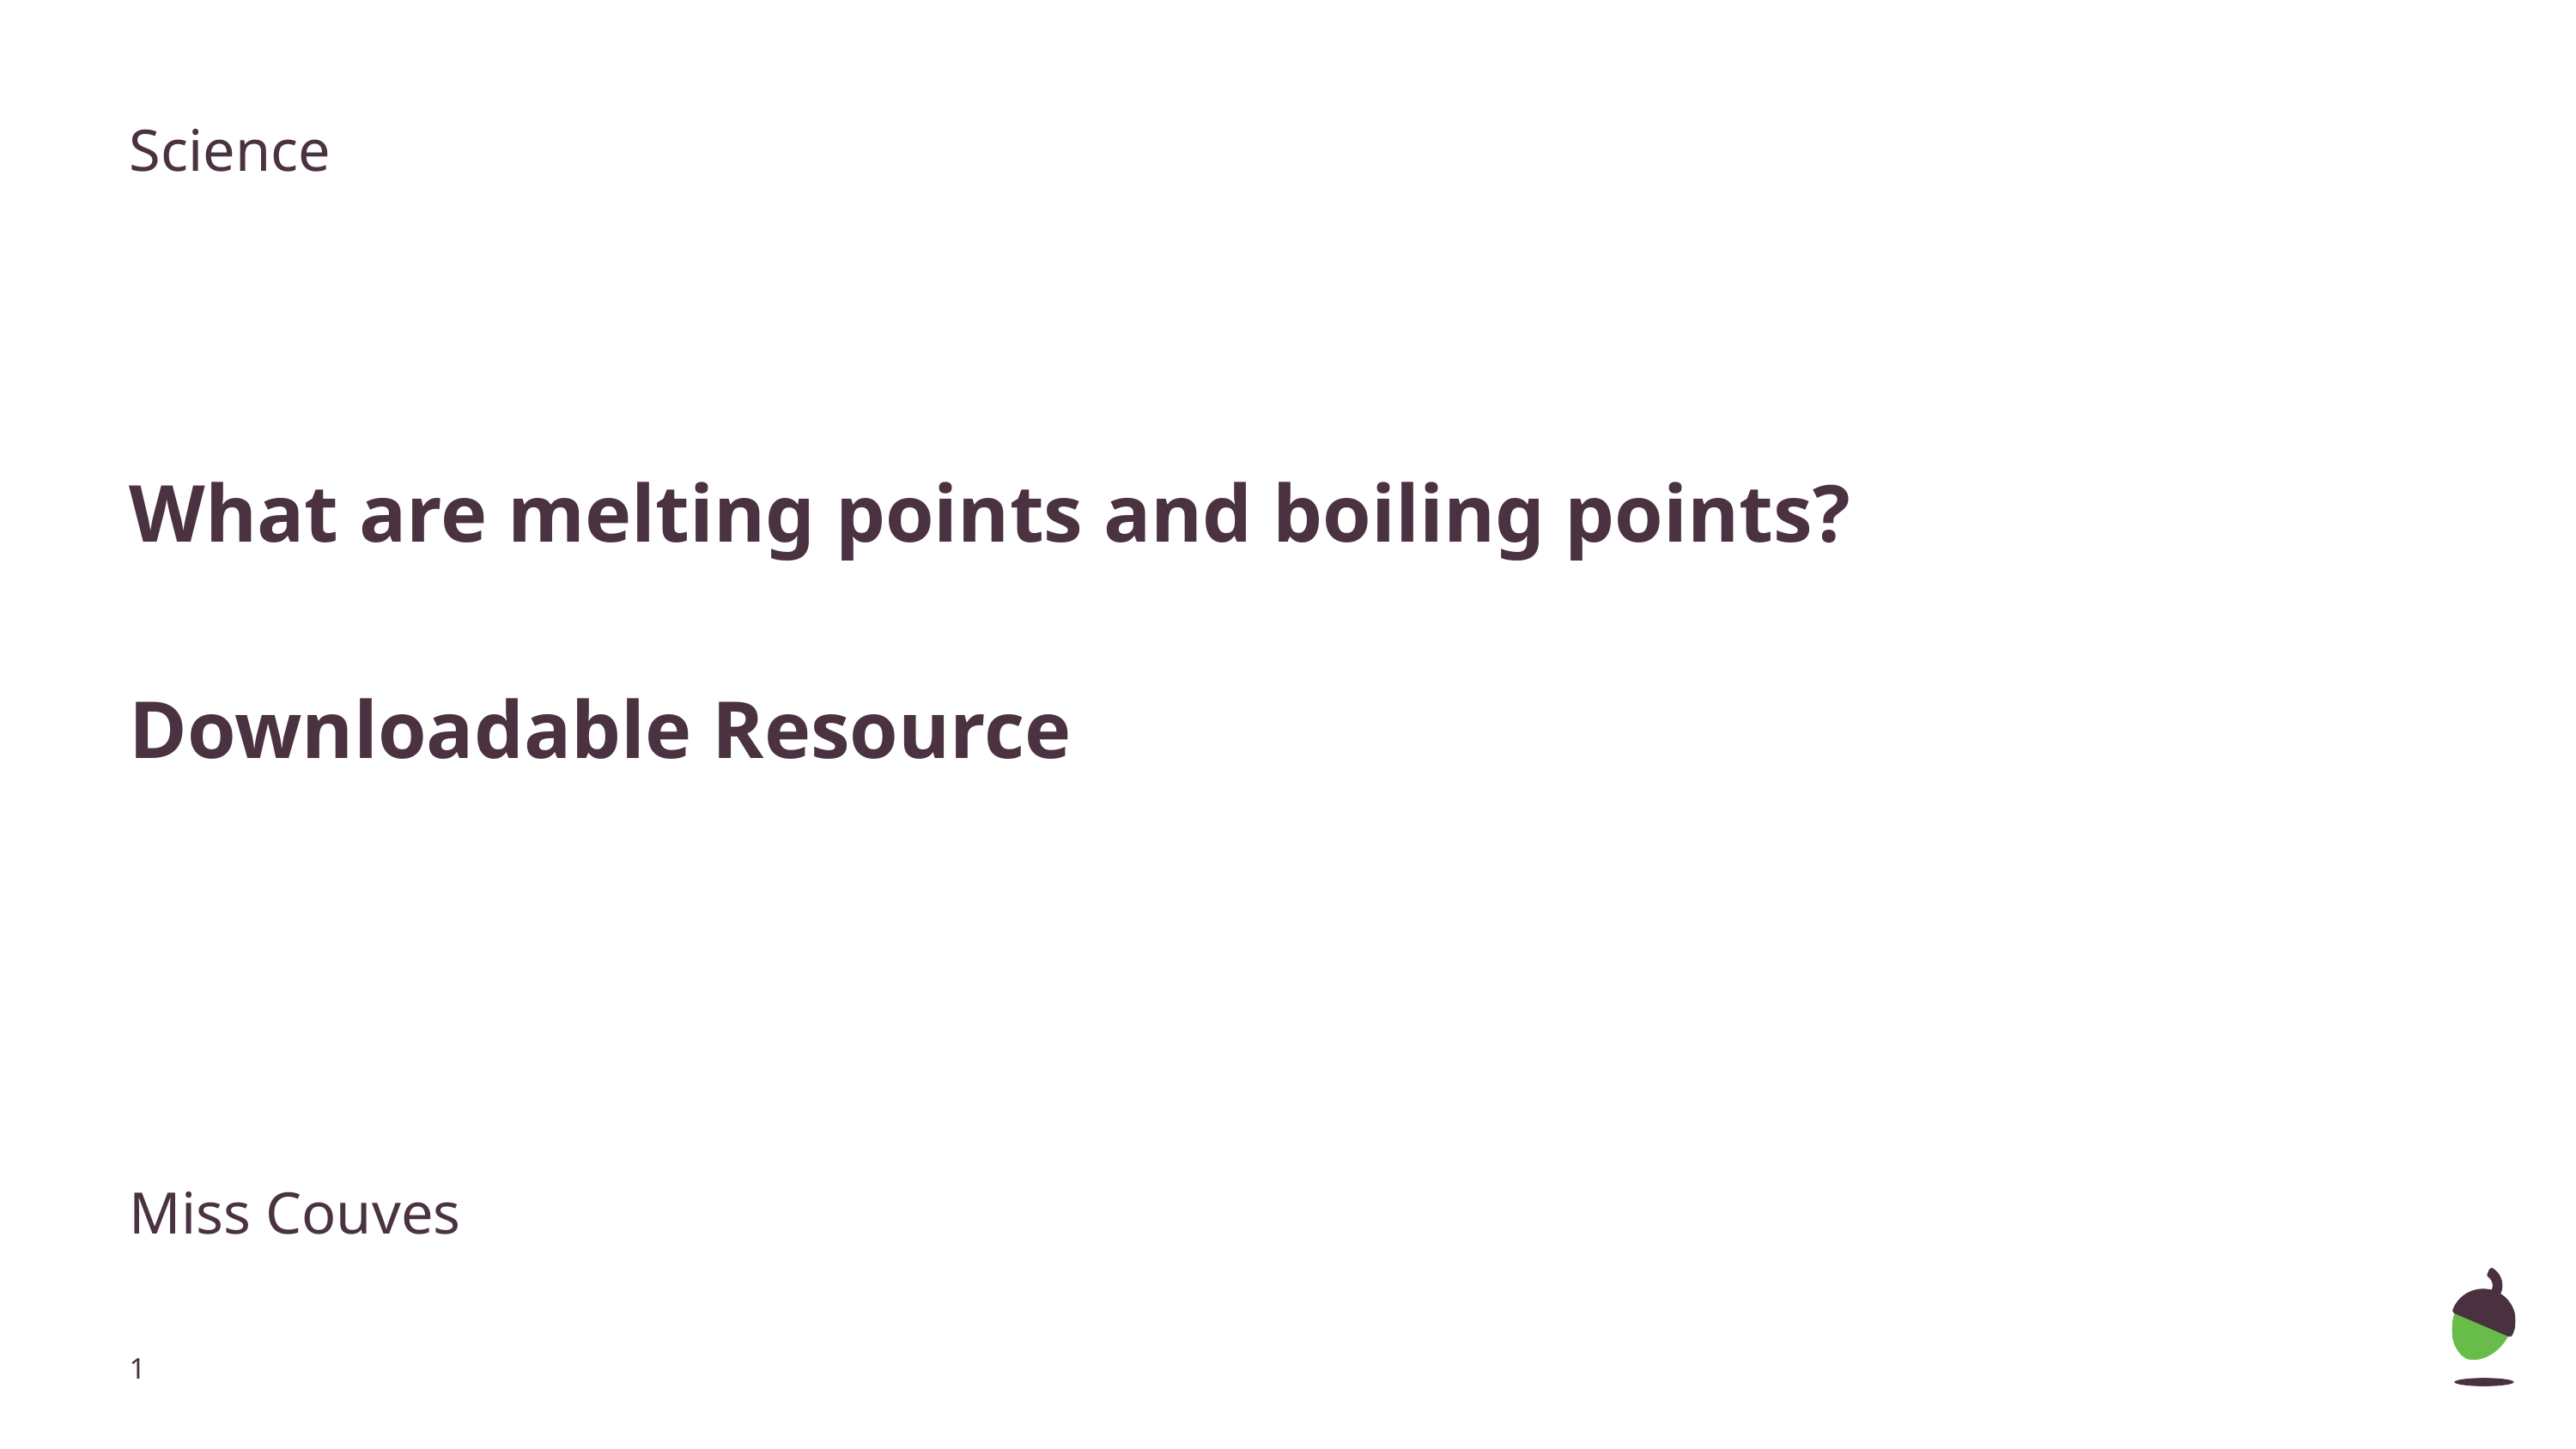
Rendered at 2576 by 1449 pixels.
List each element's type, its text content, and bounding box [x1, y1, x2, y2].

picture [2451, 1268, 2516, 1386]
slide_number ‹#› [129, 1349, 332, 1401]
list Science [129, 93, 2447, 188]
title What are melting points and boiling points? Downloadable Resource [129, 448, 1990, 679]
subtitle Miss Couves [129, 1155, 1242, 1331]
